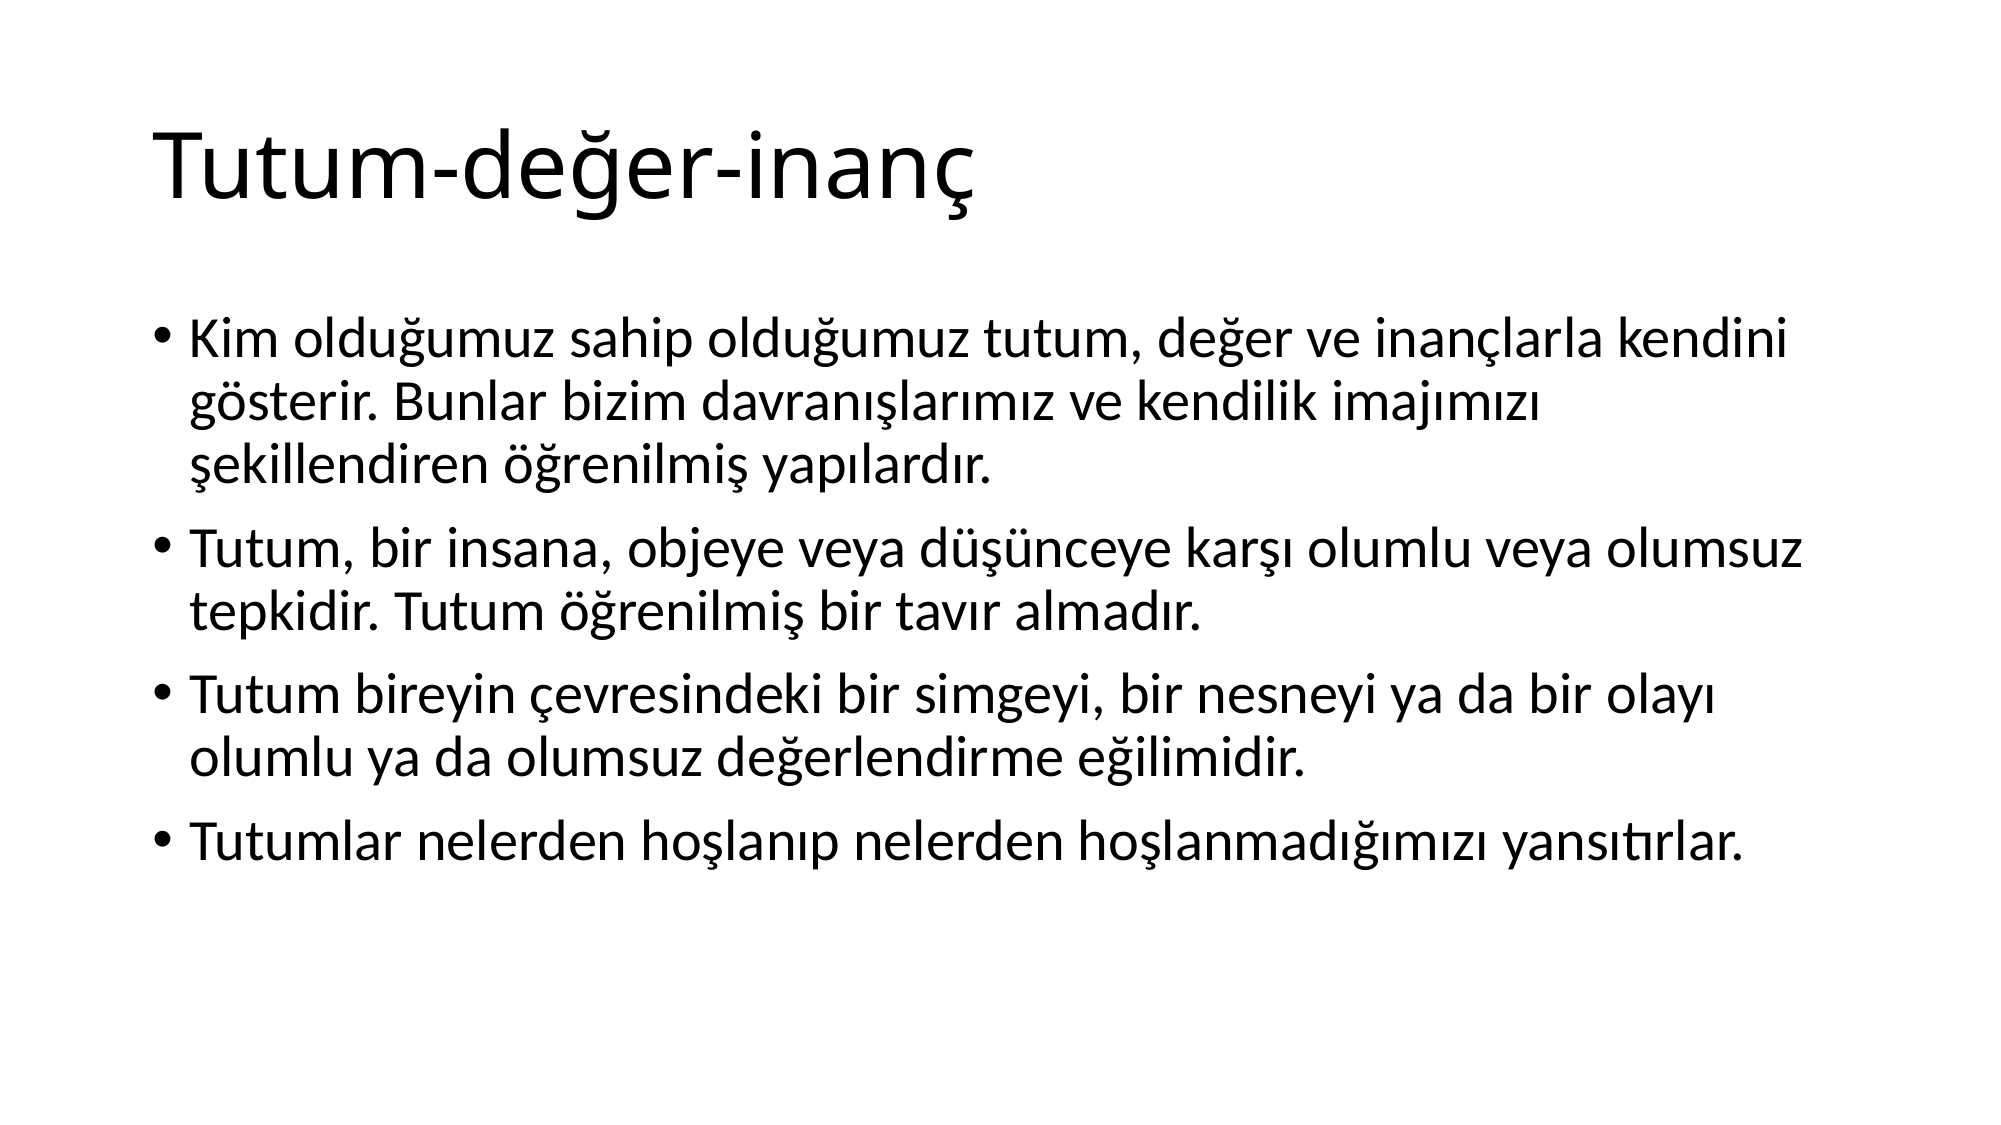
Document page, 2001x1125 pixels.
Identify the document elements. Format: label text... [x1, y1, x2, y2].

title Tutum-değer-inanç [137, 59, 1863, 278]
list Kim olduğumuz sahip olduğumuz tutum, değer ve inançlarla kendini gösterir. Bunlar bizim davranışlarımız ve kendilik imajımızı şekillendiren öğrenilmiş yapılardır. Tutum, bir insana, objeye veya düşünceye karşı olumlu veya olumsuz tepkidir. Tutum öğrenilmiş bir tavır almadır. Tutum bireyin çevresindeki bir simgeyi, bir nesneyi ya da bir olayı olumlu ya da olumsuz değerlendirme eğilimidir. Tutumlar nelerden hoşlanıp nelerden hoşlanmadığımızı yansıtırlar. [137, 299, 1863, 1014]
